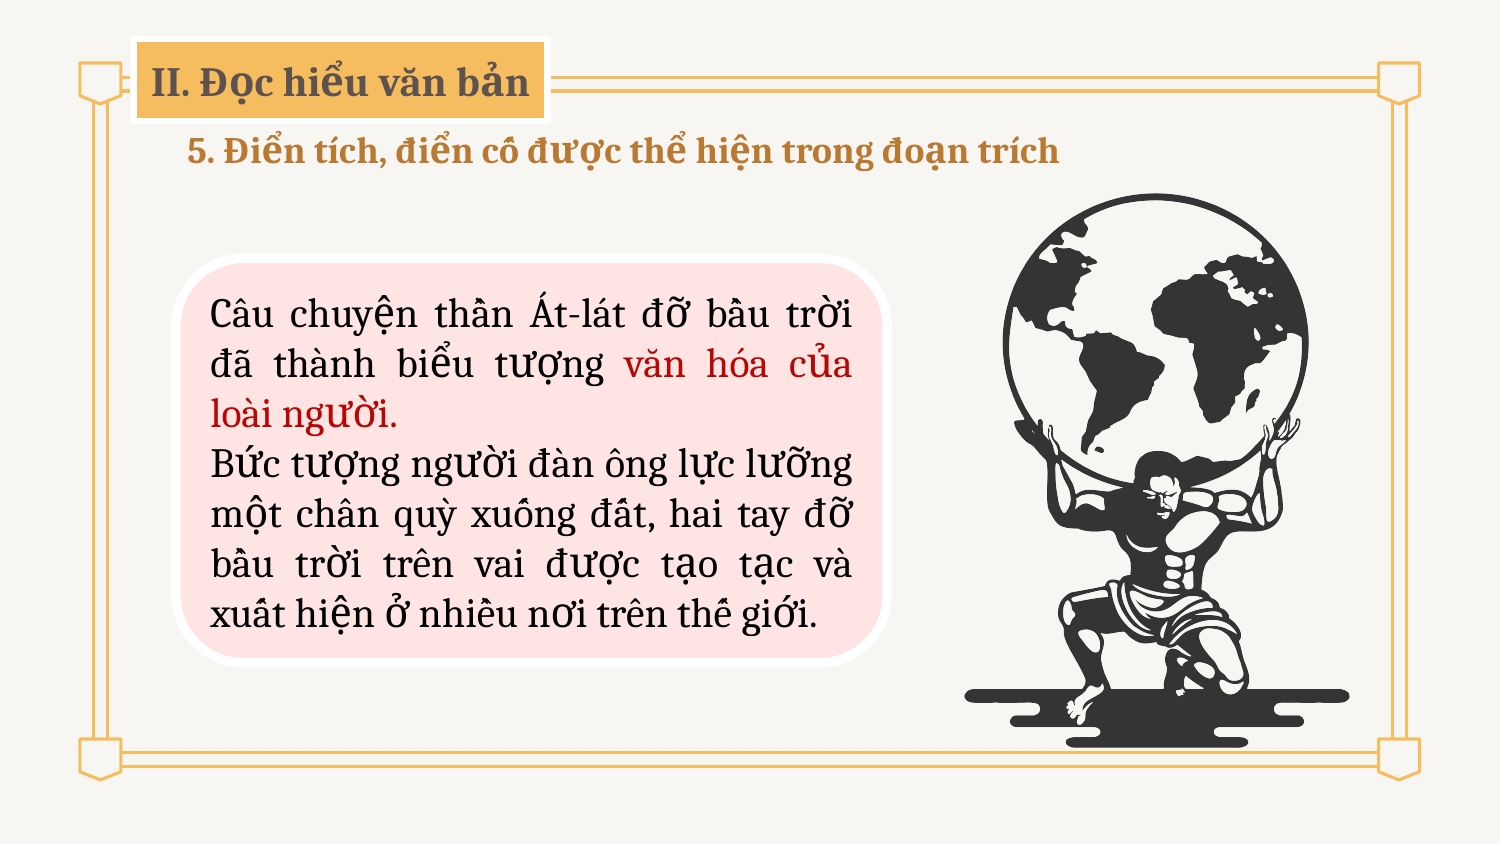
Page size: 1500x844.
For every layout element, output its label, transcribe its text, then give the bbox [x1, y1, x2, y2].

text_box II. Đọc hiểu văn bản [133, 39, 548, 122]
picture [950, 162, 1361, 763]
text_box Câu chuyện thần Át-lát đỡ bầu trời đã thành biểu tượng văn hóa của loài người. Bức tượng người đàn ông lực lưỡng một chân quỳ xuống đất, hai tay đỡ bầu trời trên vai được tạo tạc và xuất hiện ở nhiều nơi trên thế giới. [175, 258, 888, 663]
text_box 5. Điển tích, điển cố được thể hiện trong đoạn trích [172, 118, 1285, 179]
